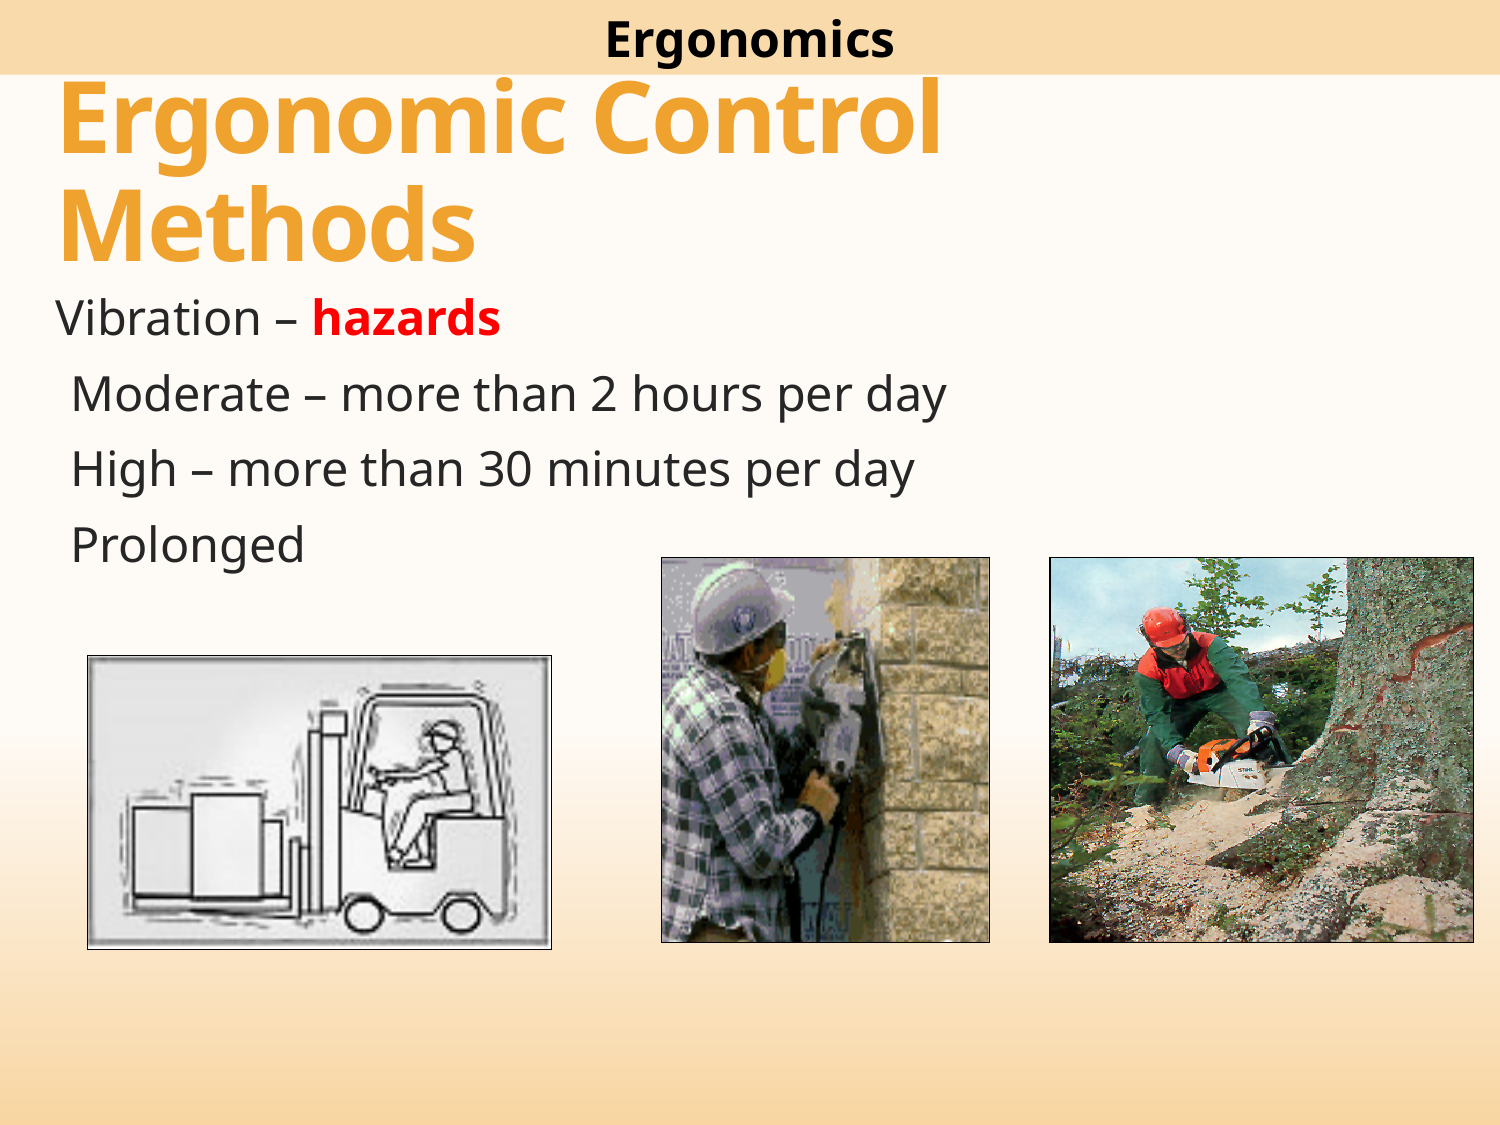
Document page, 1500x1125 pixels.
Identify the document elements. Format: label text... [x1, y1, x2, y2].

picture [1050, 558, 1473, 942]
text_box Ergonomics [0, 0, 1500, 75]
picture [87, 655, 552, 950]
title Ergonomic Control Methods [40, 93, 1335, 257]
list Vibration – hazards Moderate – more than 2 hours per day High – more than 30 minutes per day Prolonged [40, 288, 1335, 583]
picture [661, 558, 989, 942]
